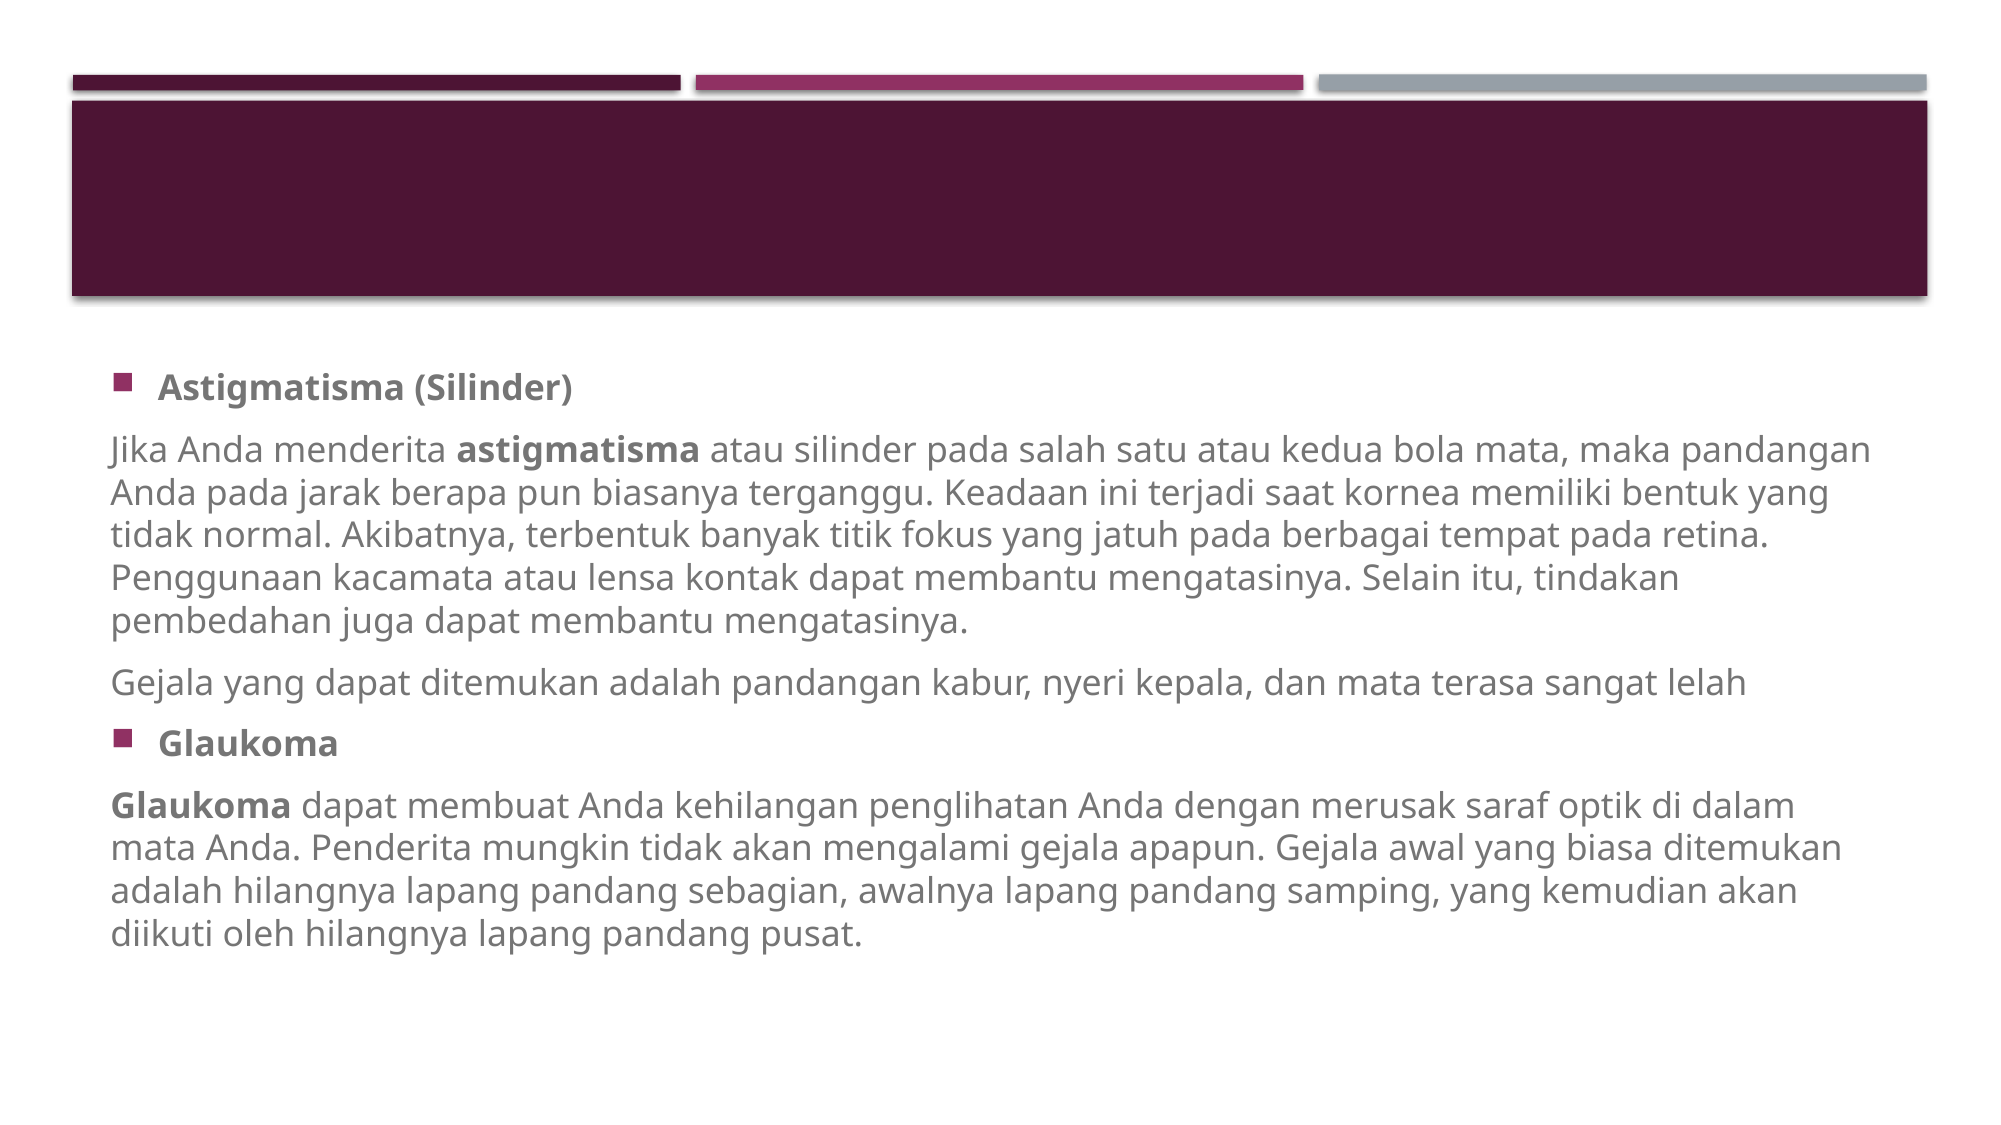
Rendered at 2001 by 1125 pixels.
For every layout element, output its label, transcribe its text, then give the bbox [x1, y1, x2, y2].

list Astigmatisma (Silinder) Jika Anda menderita astigmatisma atau silinder pada salah satu atau kedua bola mata, maka pandangan Anda pada jarak berapa pun biasanya terganggu. Keadaan ini terjadi saat kornea memiliki bentuk yang tidak normal. Akibatnya, terbentuk banyak titik fokus yang jatuh pada berbagai tempat pada retina. Penggunaan kacamata atau lensa kontak dapat membantu mengatasinya. Selain itu, tindakan pembedahan juga dapat membantu mengatasinya. Gejala yang dapat ditemukan adalah pandangan kabur, nyeri kepala, dan mata terasa sangat lelah Glaukoma Glaukoma dapat membuat Anda kehilangan penglihatan Anda dengan merusak saraf optik di dalam mata Anda. Penderita mungkin tidak akan mengalami gejala apapun. Gejala awal yang biasa ditemukan adalah hilangnya lapang pandang sebagian, awalnya lapang pandang samping, yang kemudian akan diikuti oleh hilangnya lapang pandang pusat. [95, 357, 1905, 962]
